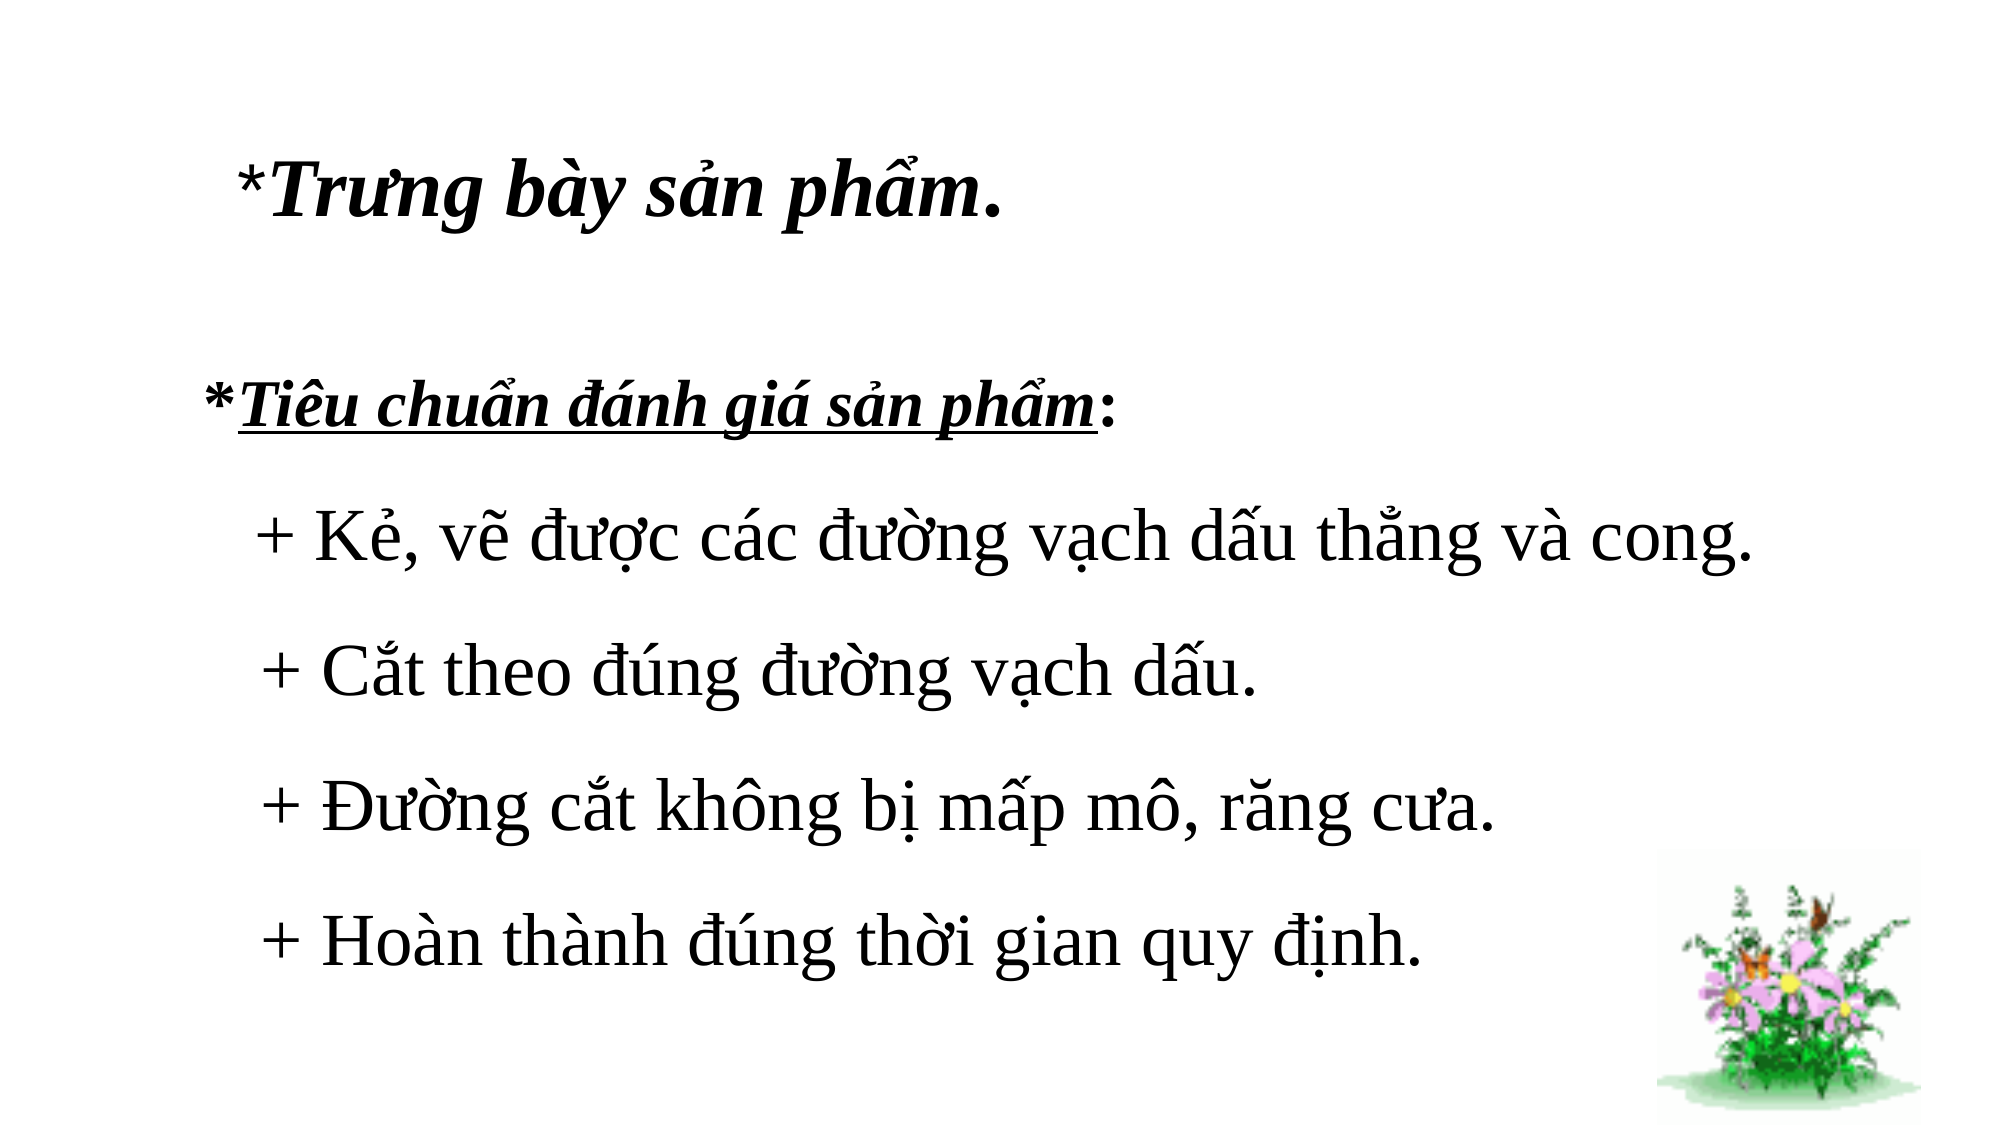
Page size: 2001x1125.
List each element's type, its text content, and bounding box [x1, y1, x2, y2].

picture [1657, 849, 1921, 1125]
text_box *Trưng bày sản phẩm. [222, 125, 1122, 241]
text_box *Tiêu chuẩn đánh giá sản phẩm: + Kẻ, vẽ được các đường vạch dấu thẳng và cong. + Cắt theo đúng đường vạch dấu. + Đường cắt không bị mấp mô, răng cưa. + Hoàn thành đúng thời gian quy định. [189, 312, 1947, 988]
